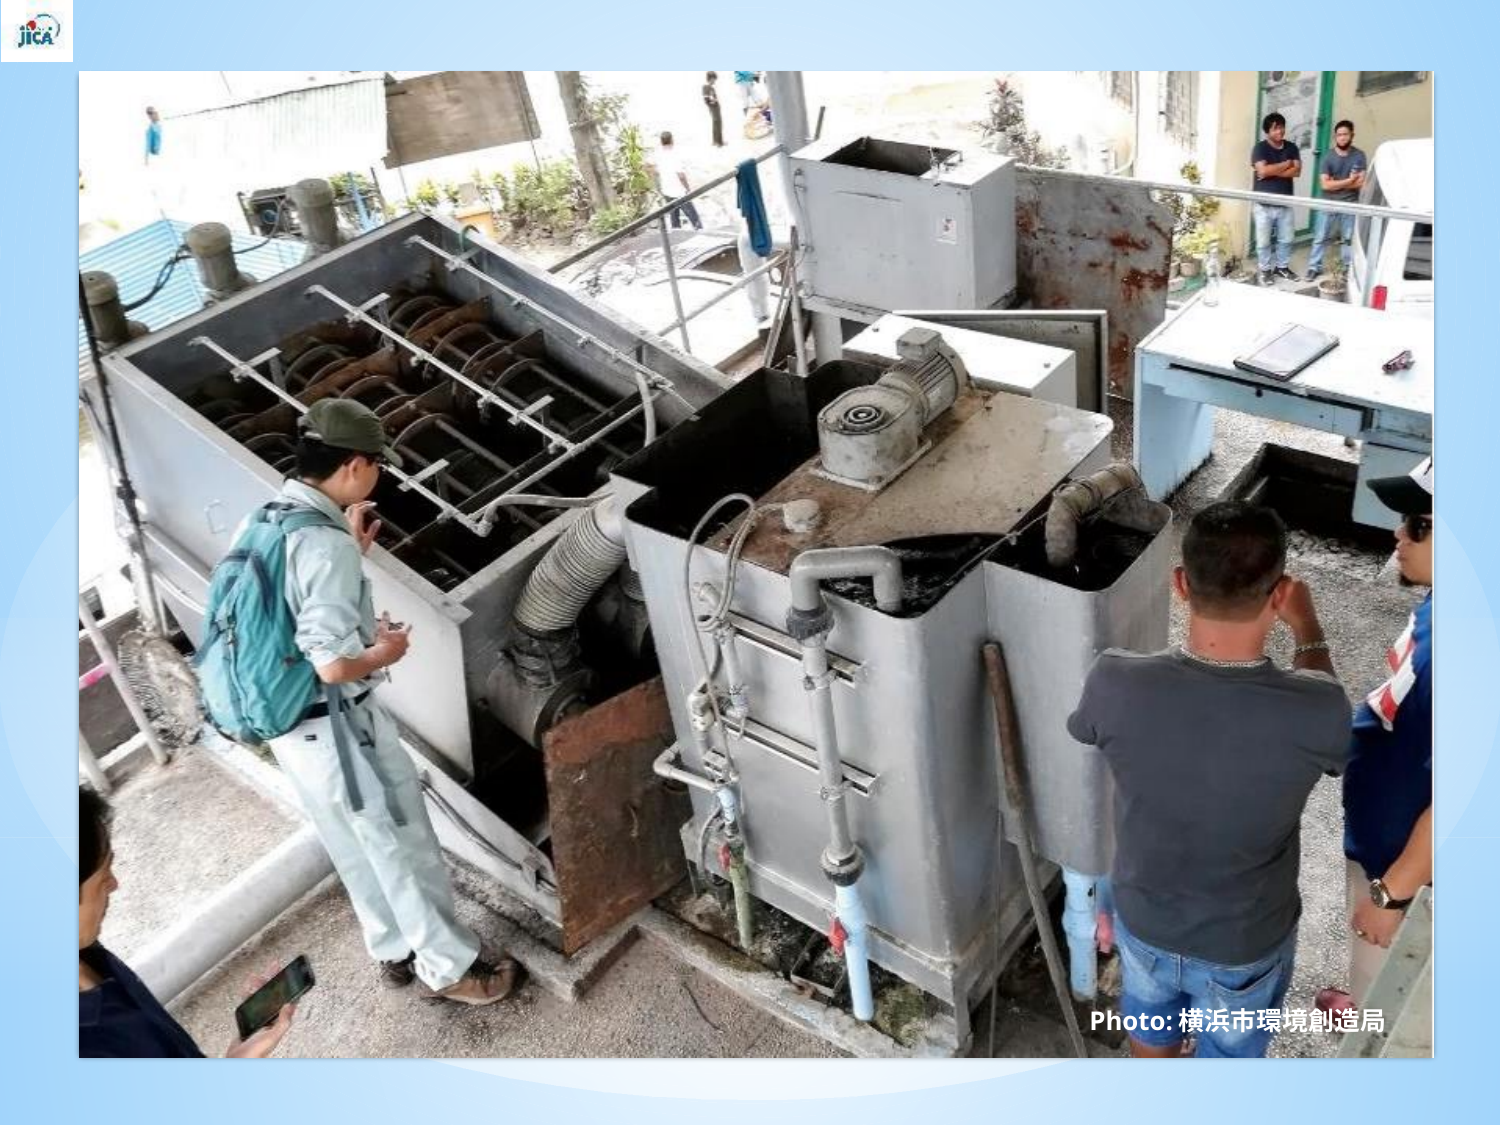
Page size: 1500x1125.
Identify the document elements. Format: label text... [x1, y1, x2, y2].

picture [79, 71, 1434, 1058]
text_box Photo:横浜市環境創造局 [1067, 1062, 1436, 1068]
picture [1, 0, 73, 63]
